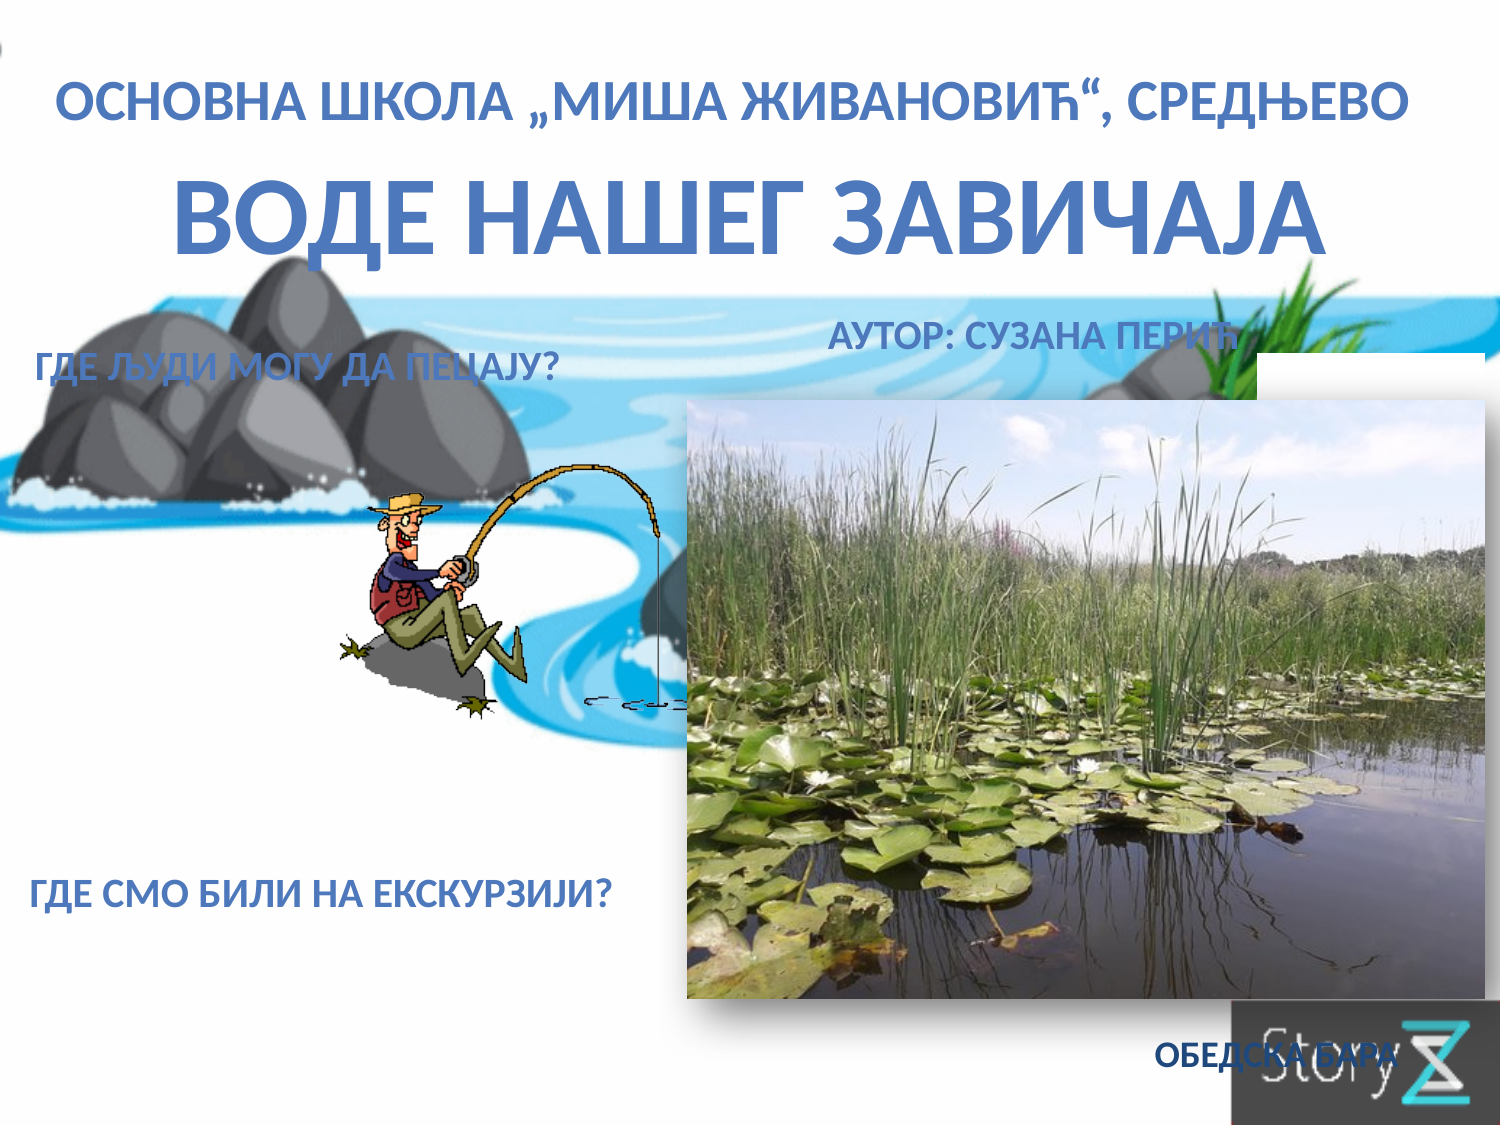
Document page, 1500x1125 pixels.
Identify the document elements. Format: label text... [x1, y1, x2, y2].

text_box ВОДЕ НАШЕГ ЗАВИЧАЈА [156, 140, 1343, 285]
picture [0, 0, 1500, 1125]
text_box Где људи могу да пецају? [17, 330, 579, 396]
text_box Основна школа „Миша Живановић“, Средњево [40, 54, 1459, 140]
text_box Где смо били на екскурзији? [14, 857, 629, 923]
text_box ОБЕДСКА БАРА [1139, 1023, 1484, 1083]
text_box Аутор: Сузана Перић [702, 299, 1364, 365]
